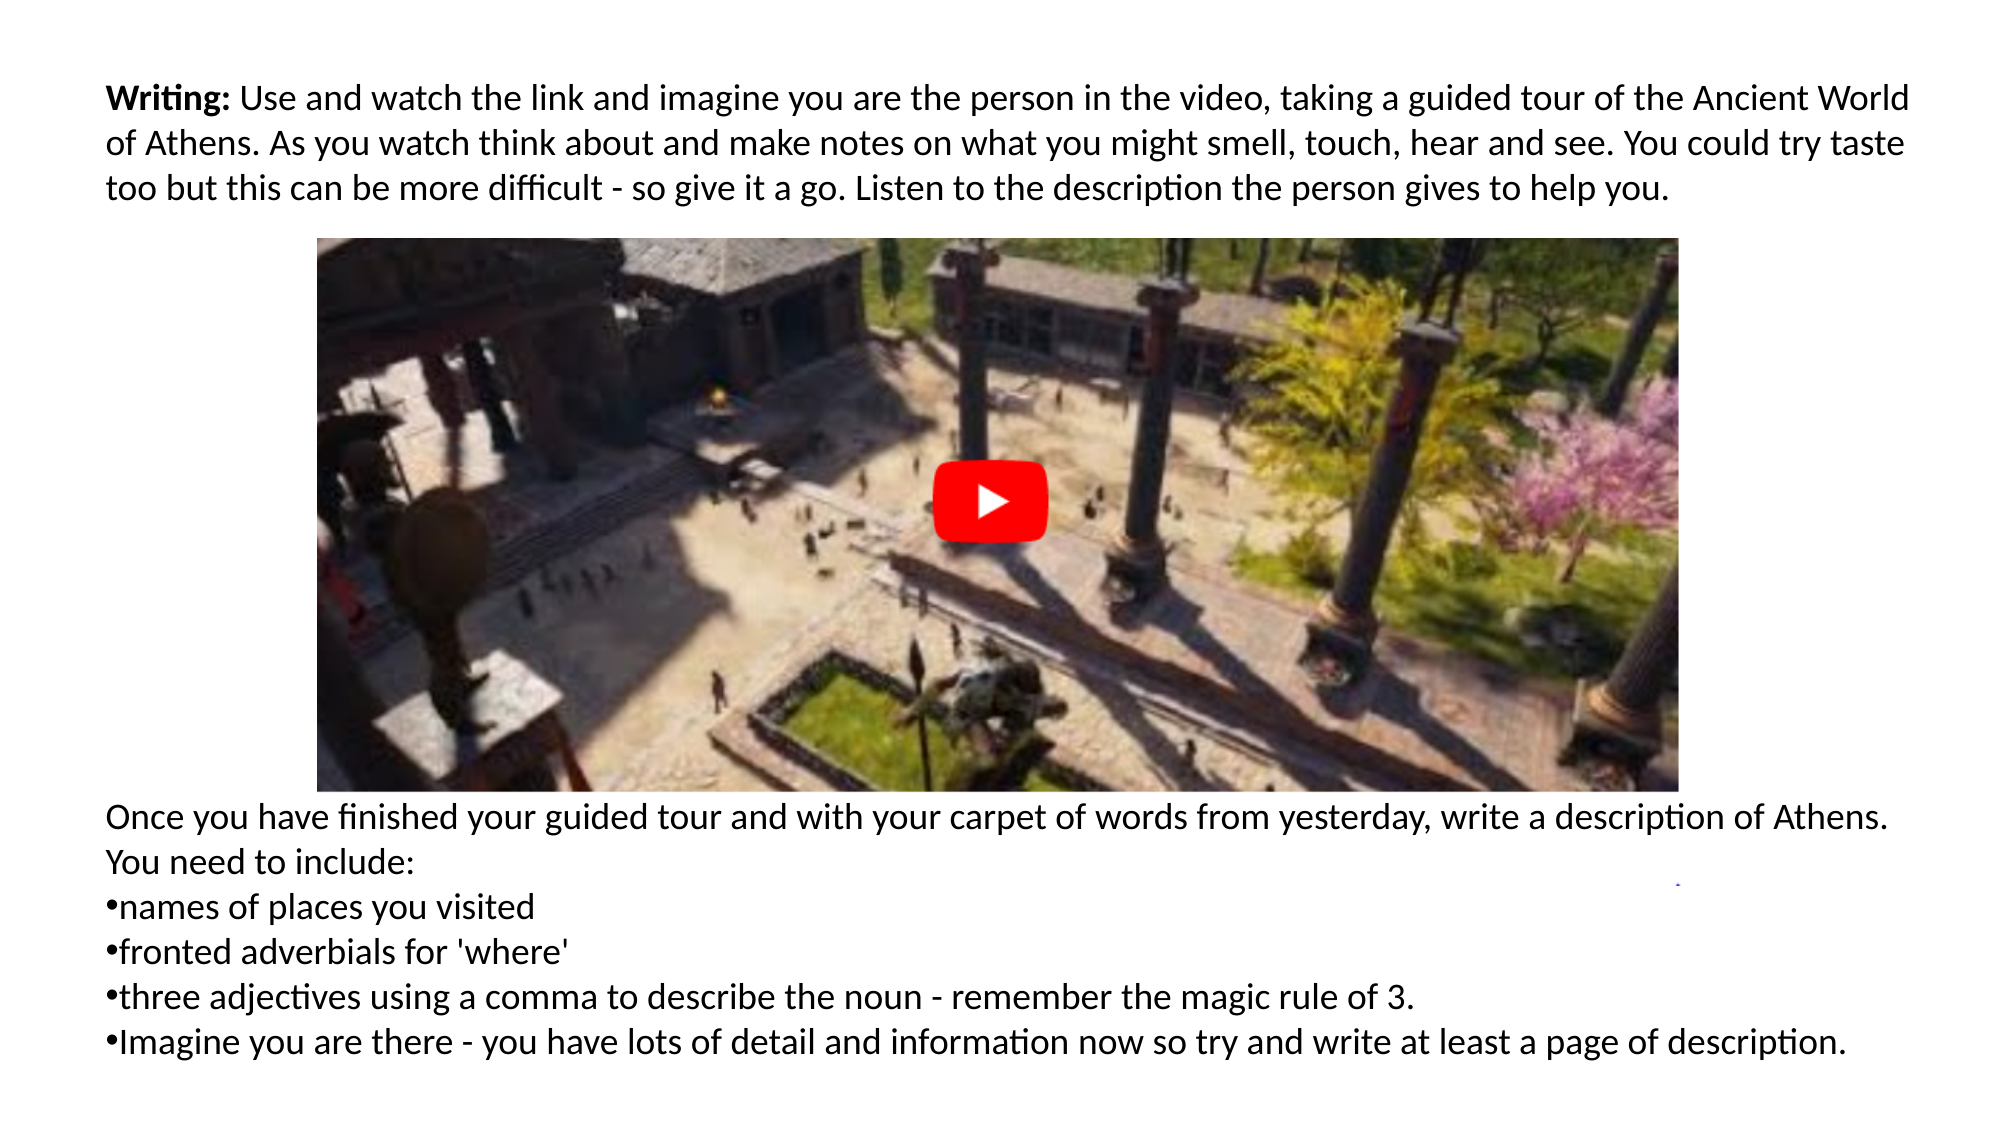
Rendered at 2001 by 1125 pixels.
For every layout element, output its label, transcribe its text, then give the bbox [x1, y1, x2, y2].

text_box Writing: Use and watch the link and imagine you are the person in the video, taking a guided tour of the Ancient World of Athens. As you watch think about and make notes on what you might smell, touch, hear and see. You could try taste too but this can be more difficult - so give it a go. Listen to the description the person gives to help you. [90, 65, 1948, 216]
picture [317, 238, 1682, 886]
text_box Once you have finished your guided tour and with your carpet of words from yesterday, write a description of Athens. You need to include: names of places you visited fronted adverbials for 'where' three adjectives using a comma to describe the noun - remember the magic rule of 3. Imagine you are there - you have lots of detail and information now so try and write at least a page of description. [90, 784, 1980, 1070]
